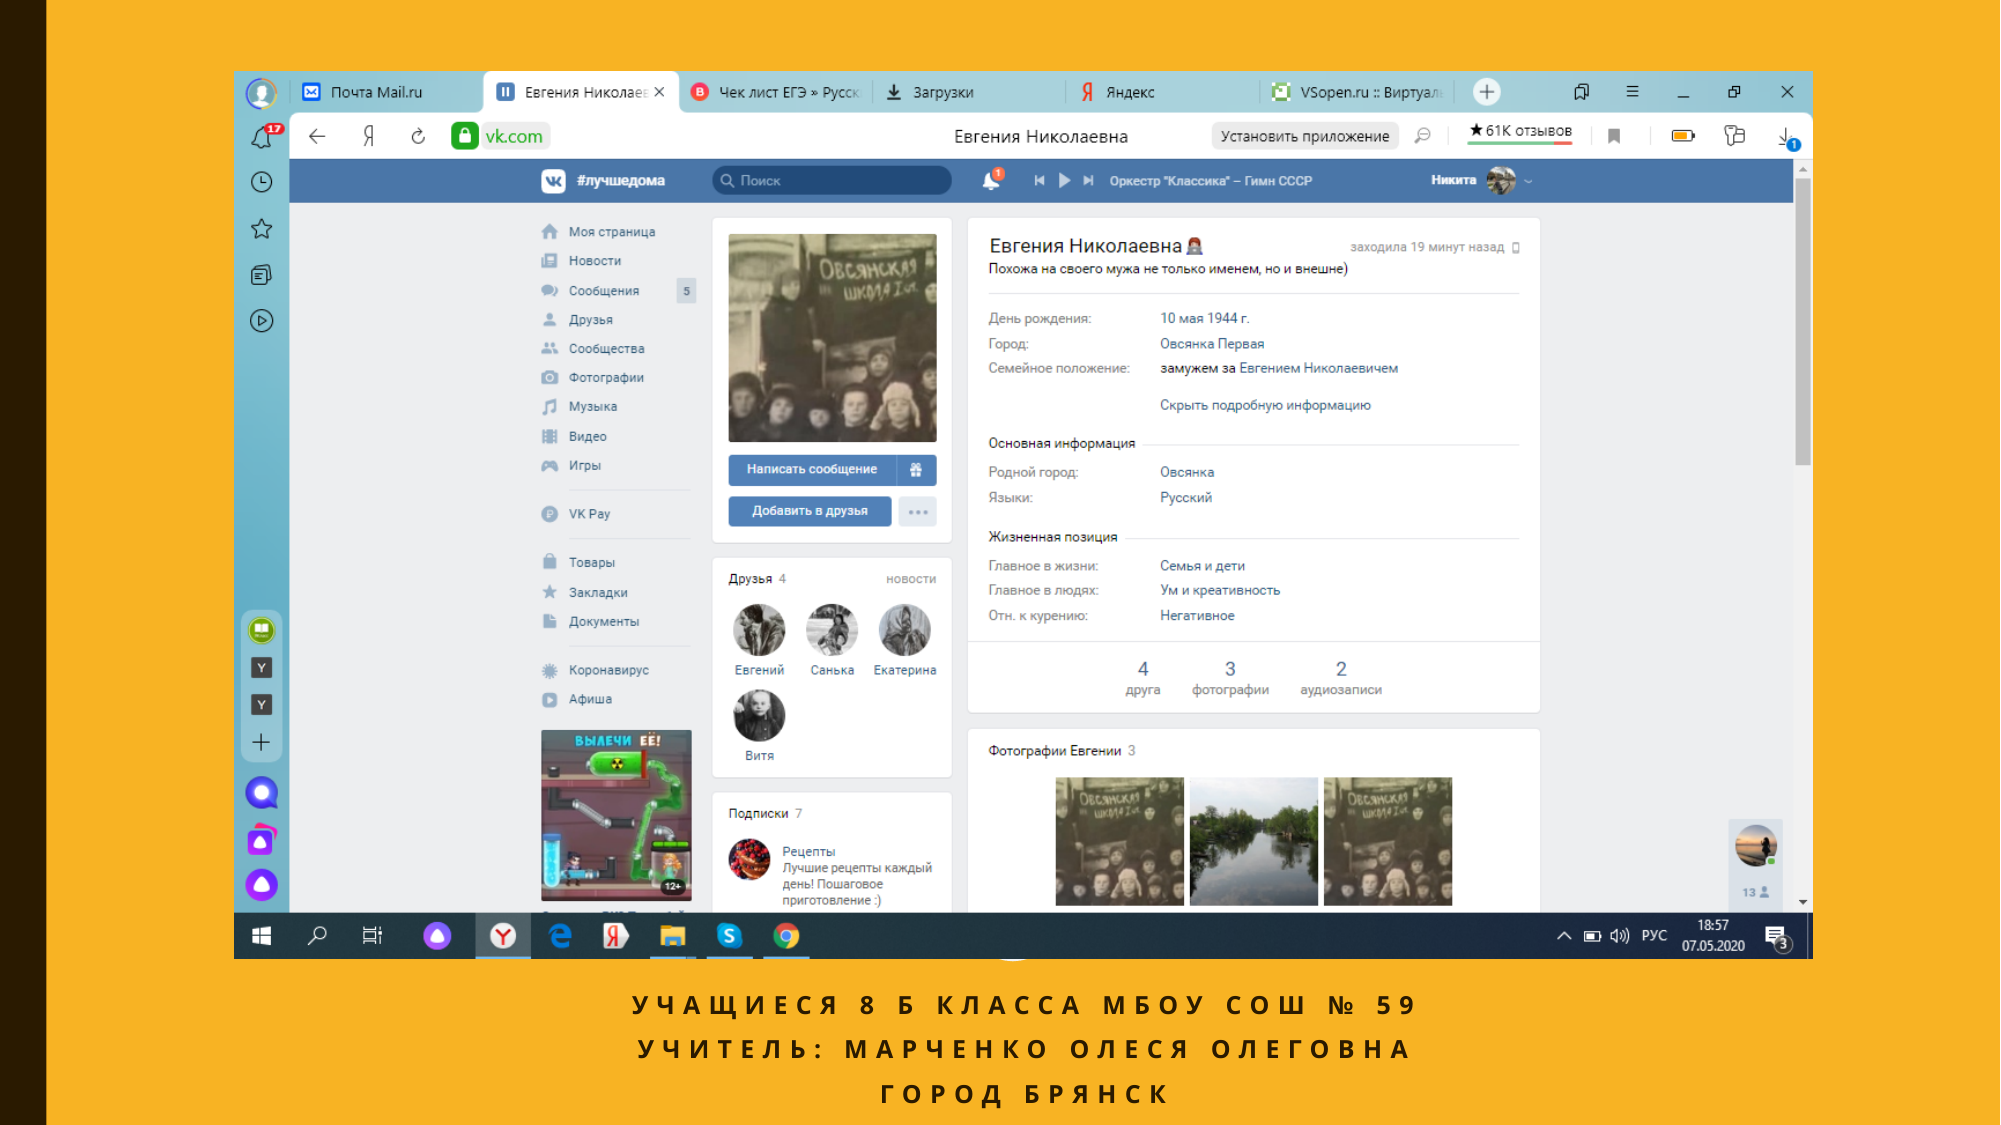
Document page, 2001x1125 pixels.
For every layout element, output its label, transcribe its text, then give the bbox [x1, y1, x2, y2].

picture [234, 71, 1813, 960]
subtitle Учащиеся 8 б класса МБОУ СОШ № 59 Учитель: Марченко Олеся Олеговна Город Брянск [363, 981, 1684, 1125]
